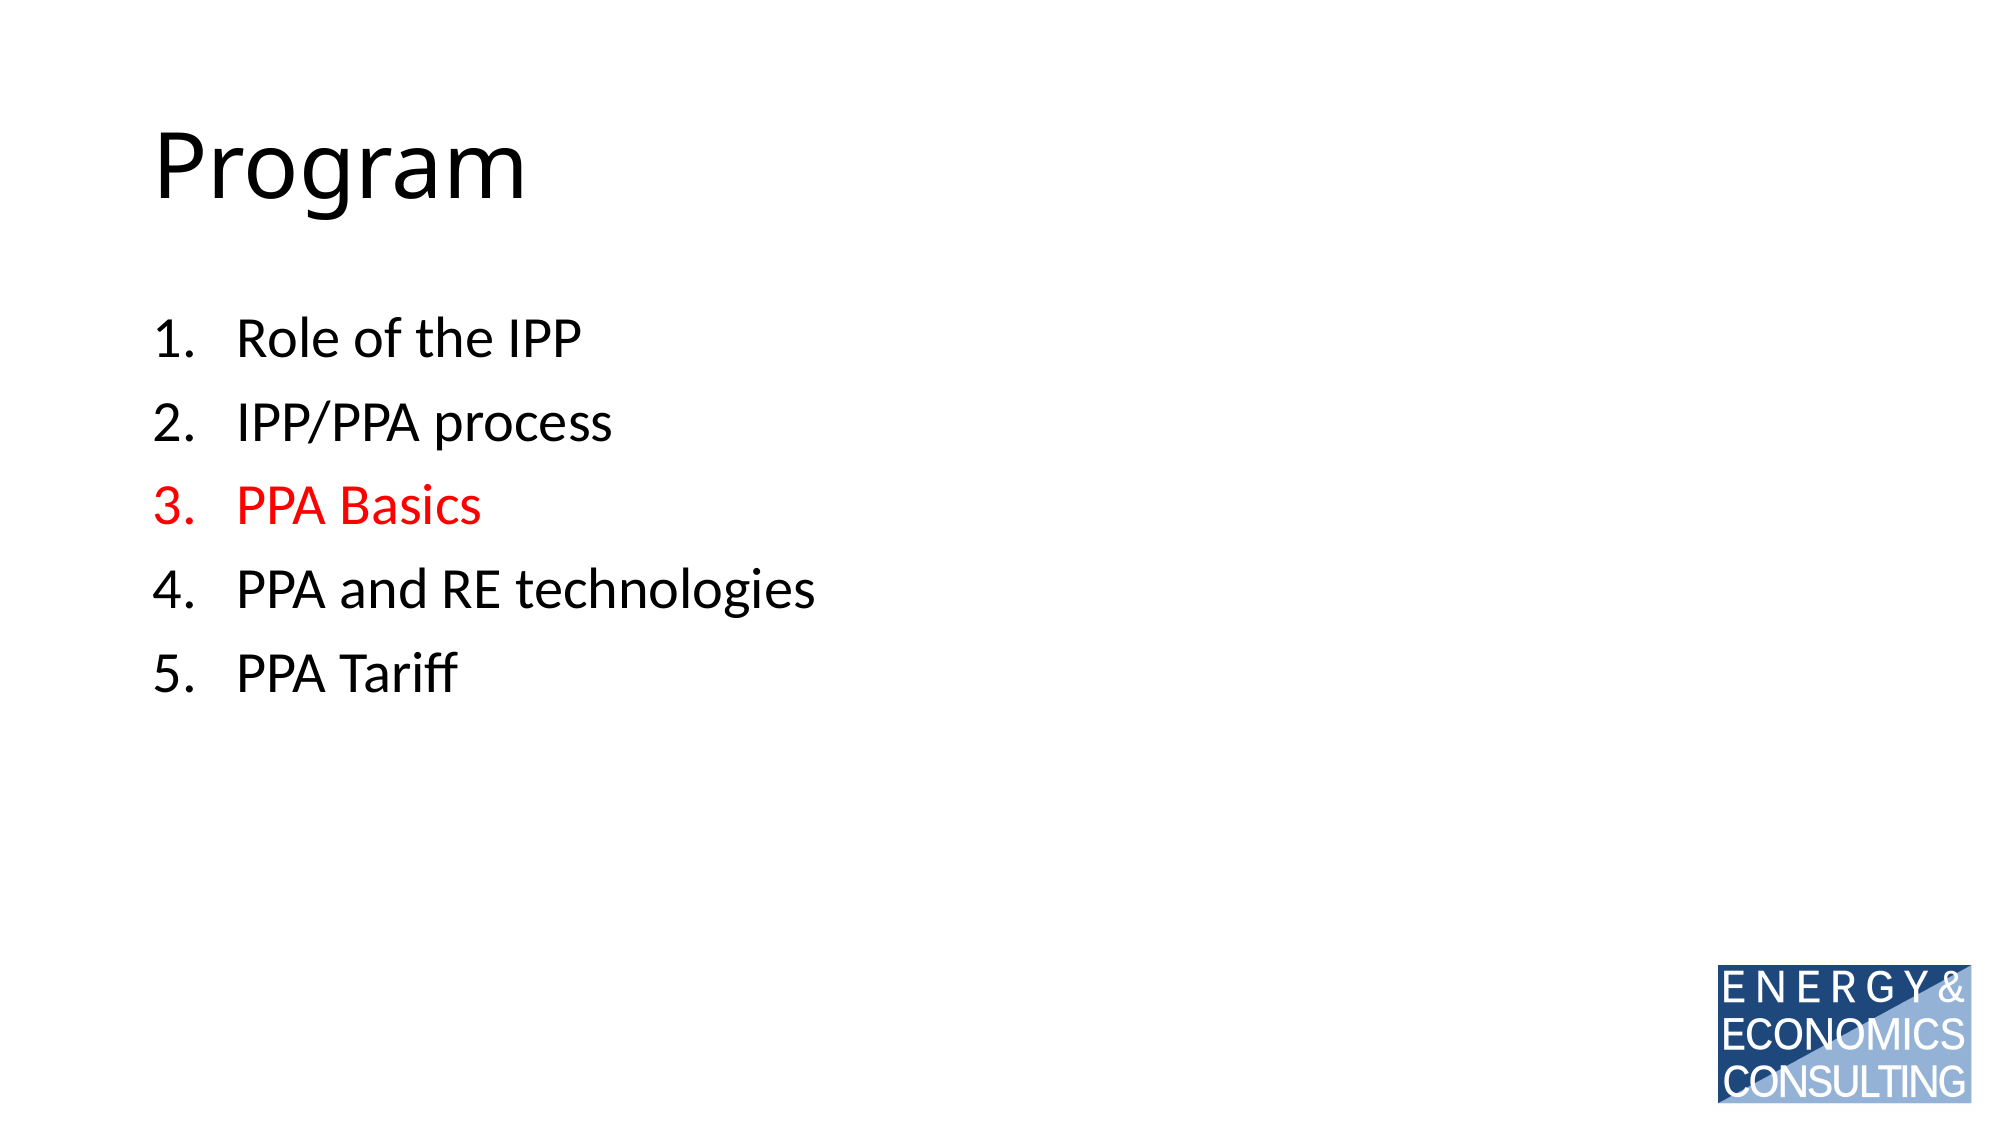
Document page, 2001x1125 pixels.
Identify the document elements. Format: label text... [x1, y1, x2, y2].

title Program [137, 59, 1863, 278]
list Role of the IPP IPP/PPA process PPA Basics PPA and RE technologies PPA Tariff [137, 299, 1863, 1014]
picture [1714, 960, 1974, 1111]
